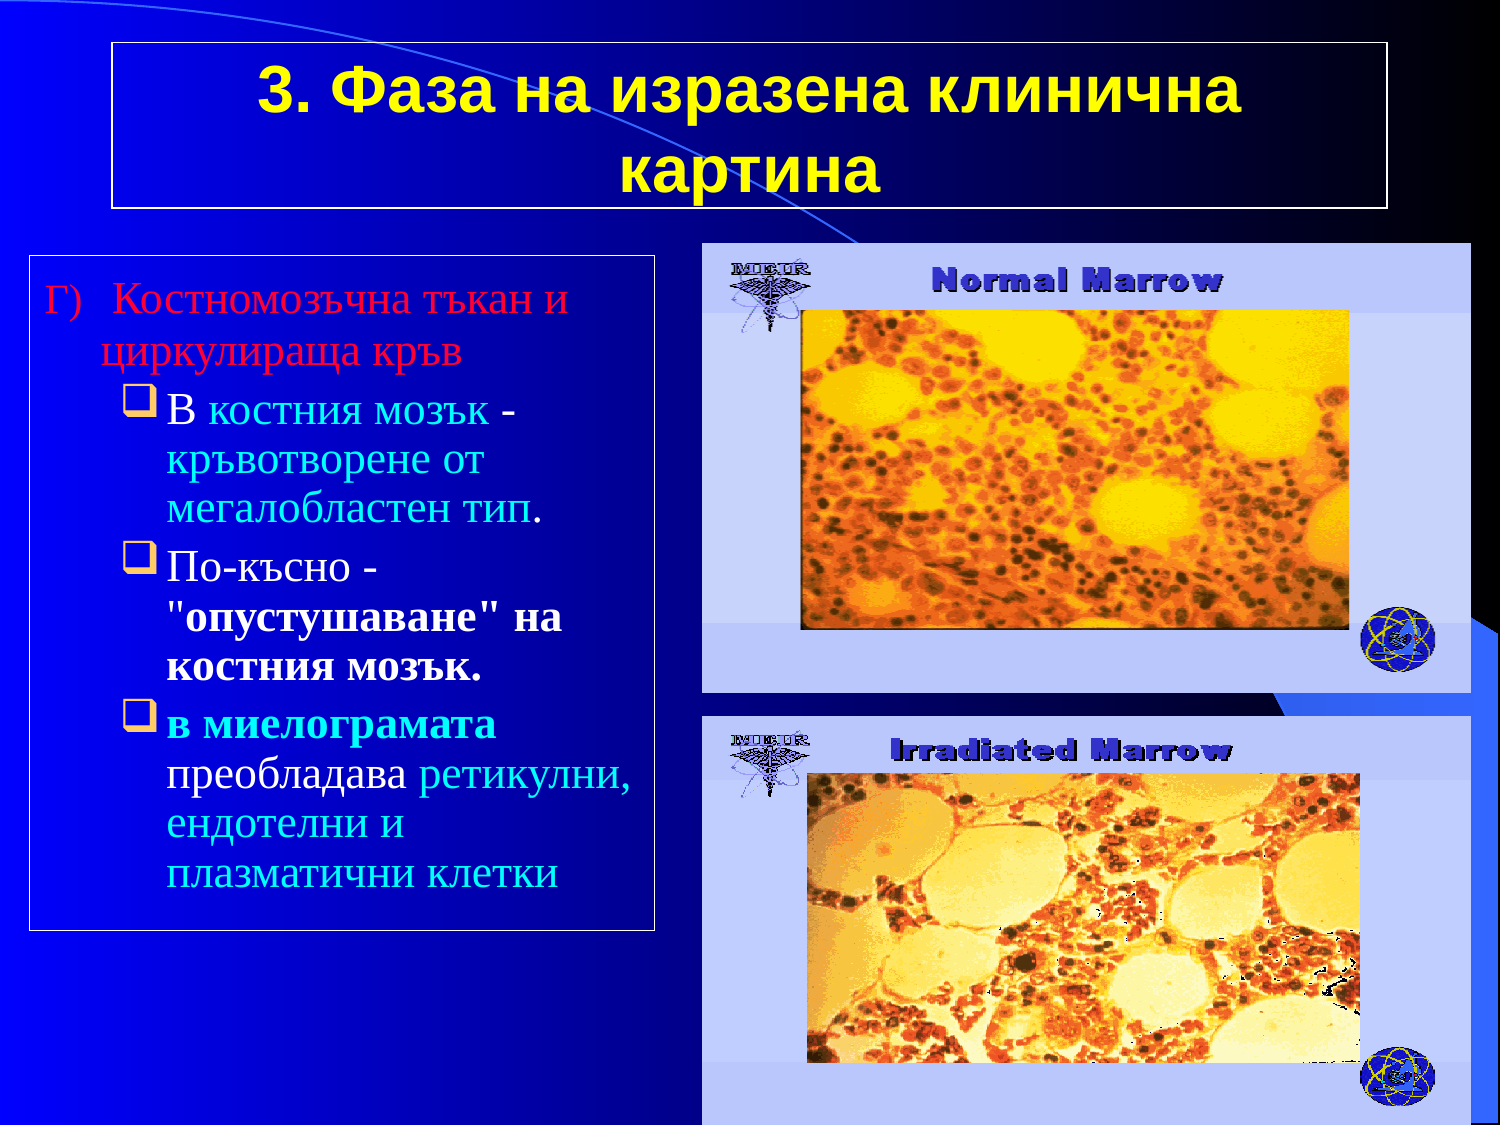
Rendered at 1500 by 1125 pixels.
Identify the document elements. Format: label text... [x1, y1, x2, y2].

title 3. Фаза на изразена клинична картина [111, 42, 1388, 209]
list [702, 715, 1471, 1125]
list Г) Костномозъчна тъкан и циркулираща кръв В костния мозък - кръвотворене от мегалобластен тип. По-късно - "опустушаване" на костния мозък. в миелограмата преобладава ретикулни, ендотелни и плазматични клетки [29, 255, 655, 931]
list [702, 243, 1471, 693]
